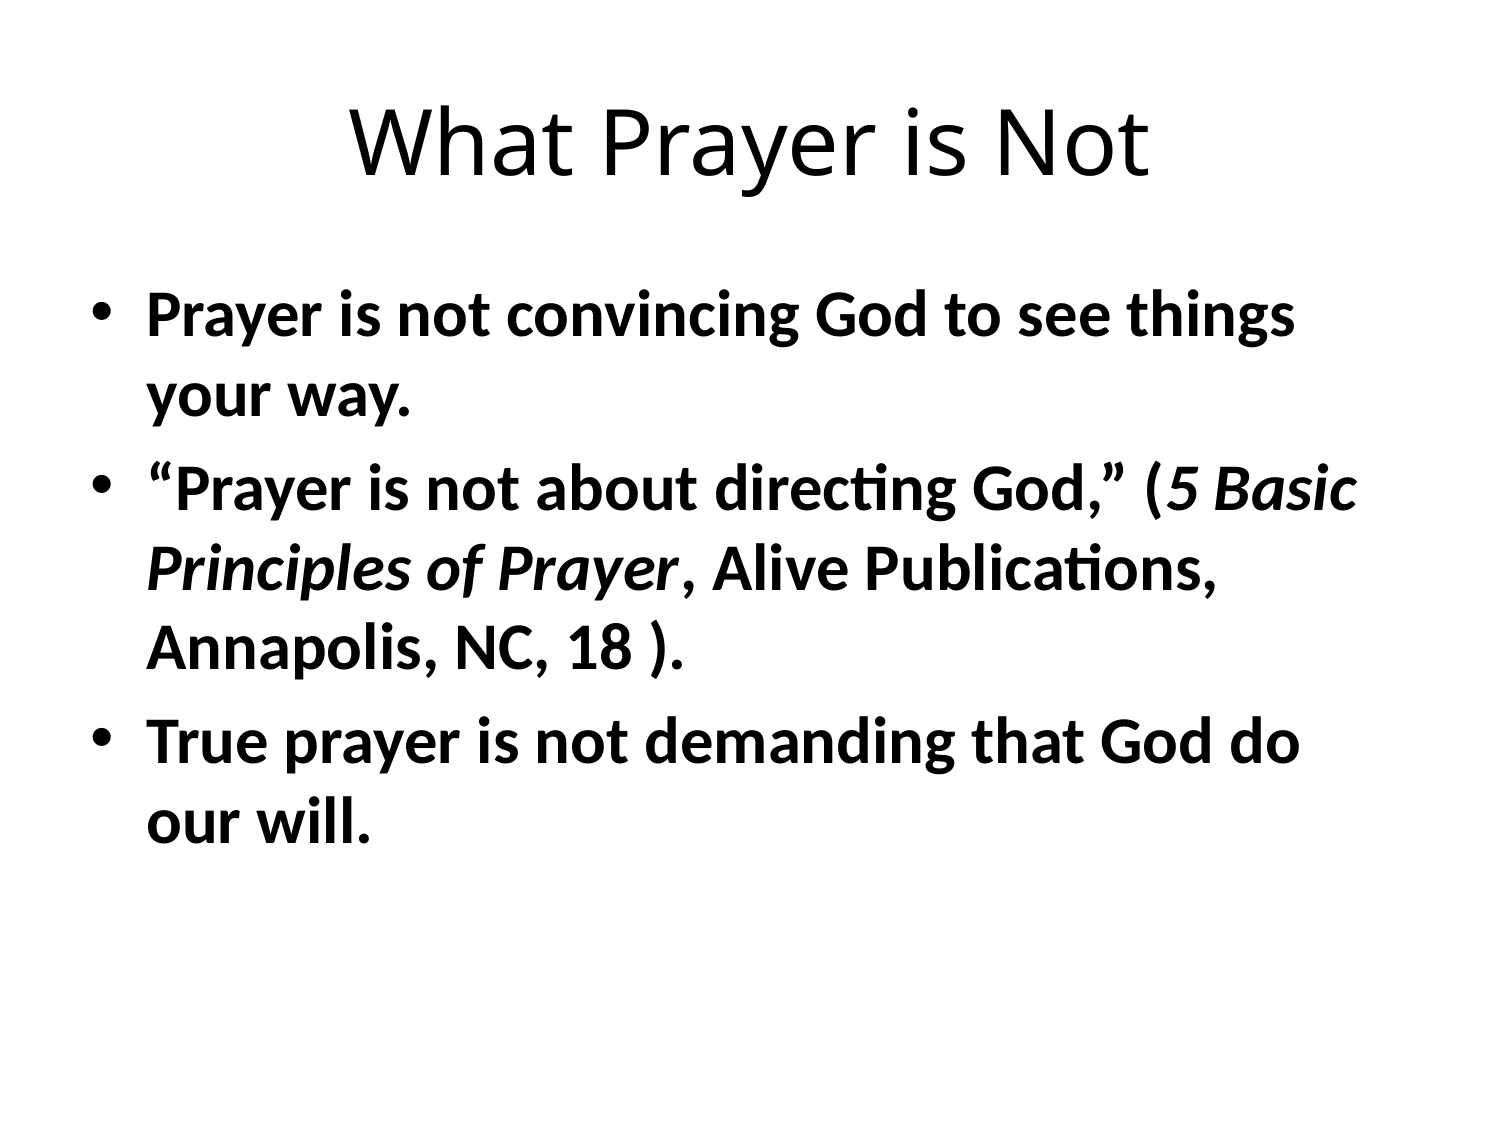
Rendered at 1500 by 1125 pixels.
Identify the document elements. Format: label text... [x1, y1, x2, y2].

title What Prayer is Not [75, 45, 1425, 233]
list Prayer is not convincing God to see things your way. “Prayer is not about directing God,” (5 Basic Principles of Prayer, Alive Publications, Annapolis, NC, 18 ). True prayer is not demanding that God do our will. [75, 262, 1425, 1005]
